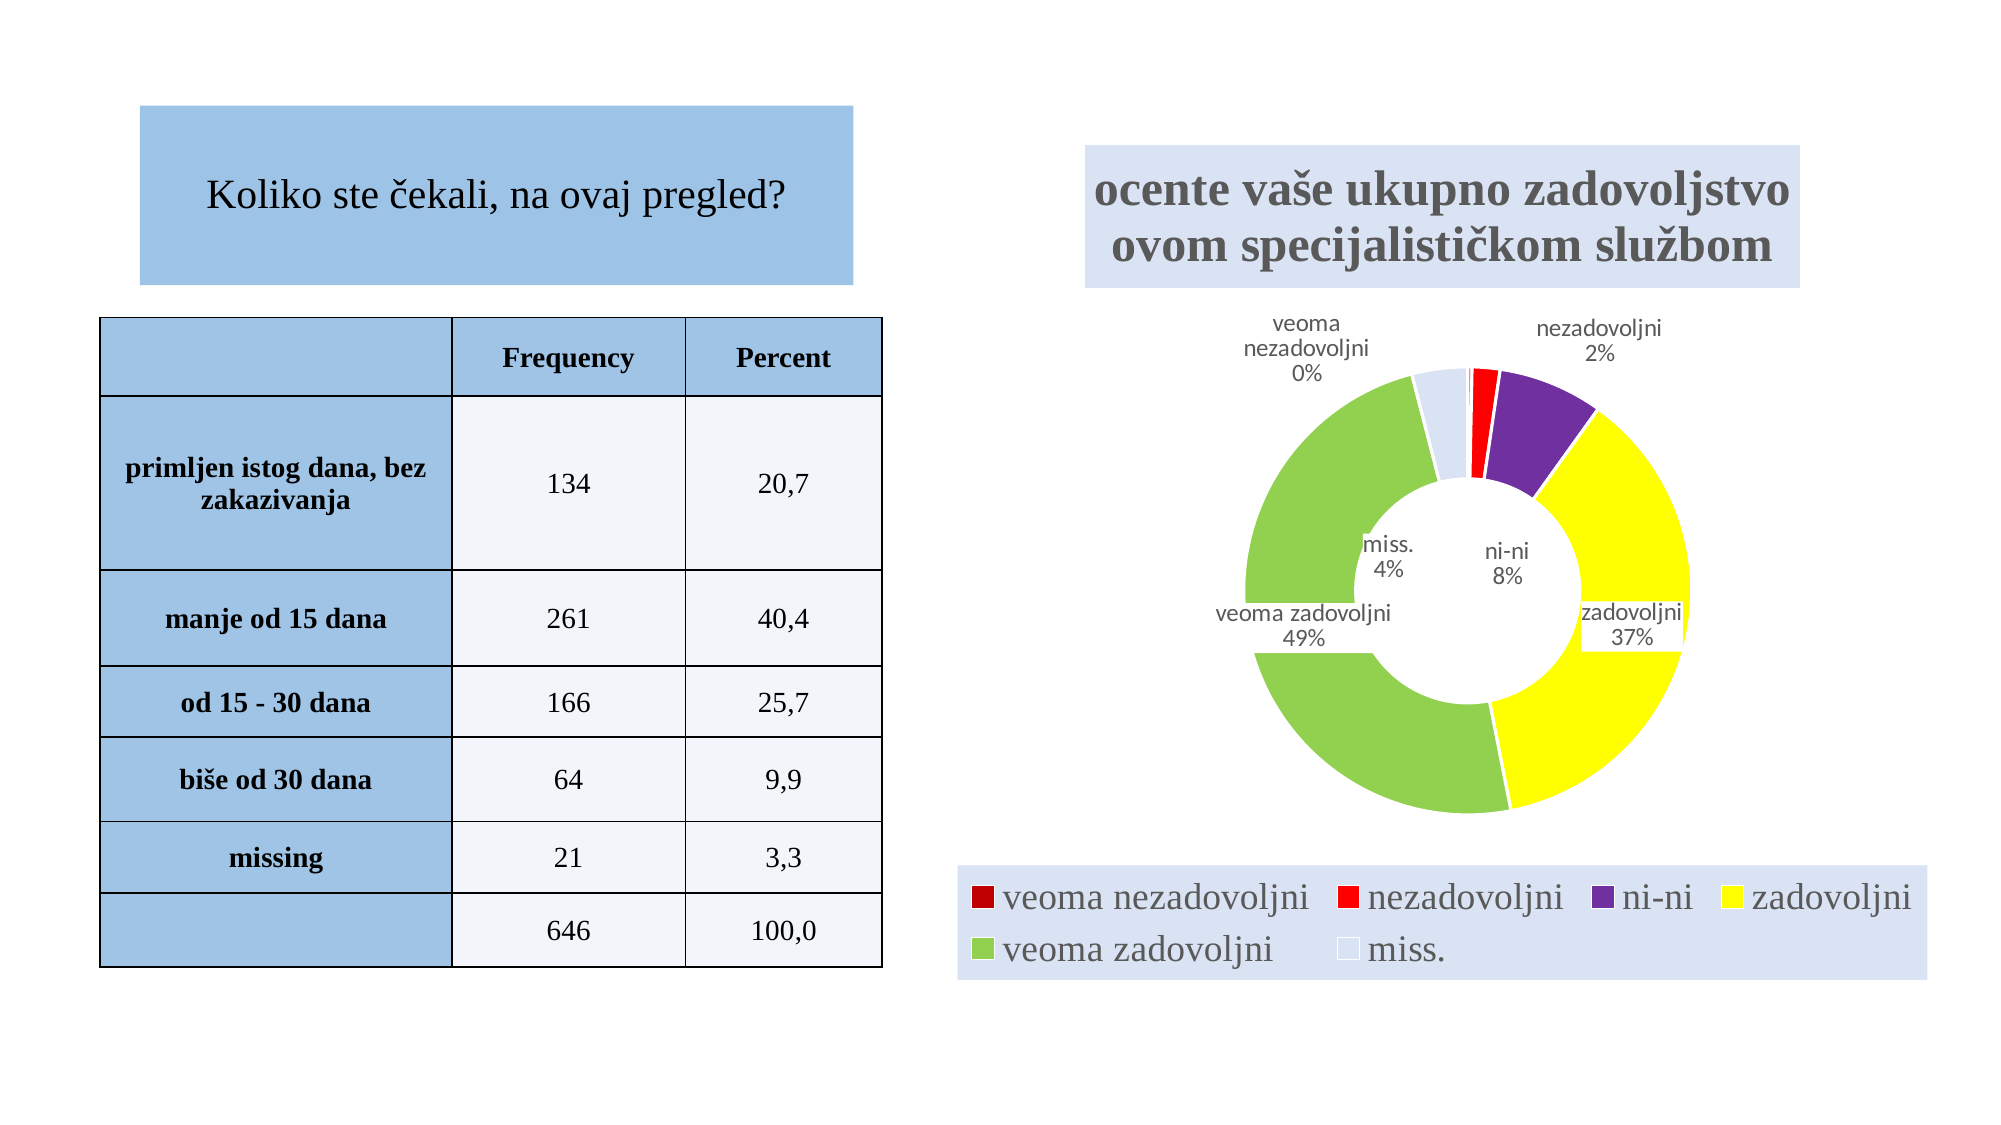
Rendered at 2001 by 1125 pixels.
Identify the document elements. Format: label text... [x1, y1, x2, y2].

table_cell 3,3 [686, 822, 881, 892]
table_cell biše od 30 dana [101, 738, 451, 821]
table_cell od 15 - 30 dana [101, 667, 451, 736]
table_cell [101, 894, 451, 966]
table_cell primljen istog dana, bez zakazivanja [101, 397, 451, 569]
table_cell 166 [453, 667, 685, 736]
table_cell 21 [453, 822, 685, 892]
table_cell manje od 15 dana [101, 571, 451, 665]
table_cell 40,4 [686, 571, 881, 665]
chart [957, 119, 1928, 980]
table_cell 20,7 [686, 397, 881, 569]
table_header Percent [686, 318, 881, 395]
table_header Frequency [453, 318, 685, 395]
table_header [101, 318, 451, 395]
table_cell 64 [453, 738, 685, 821]
table_cell 646 [453, 894, 685, 966]
table_cell missing [101, 822, 451, 892]
table_cell 261 [453, 571, 685, 665]
table_cell 134 [453, 397, 685, 569]
title Koliko ste čekali, na ovaj pregled? [139, 105, 854, 286]
table_cell 25,7 [686, 667, 881, 736]
table_cell 100,0 [686, 894, 881, 966]
table_cell 9,9 [686, 738, 881, 821]
